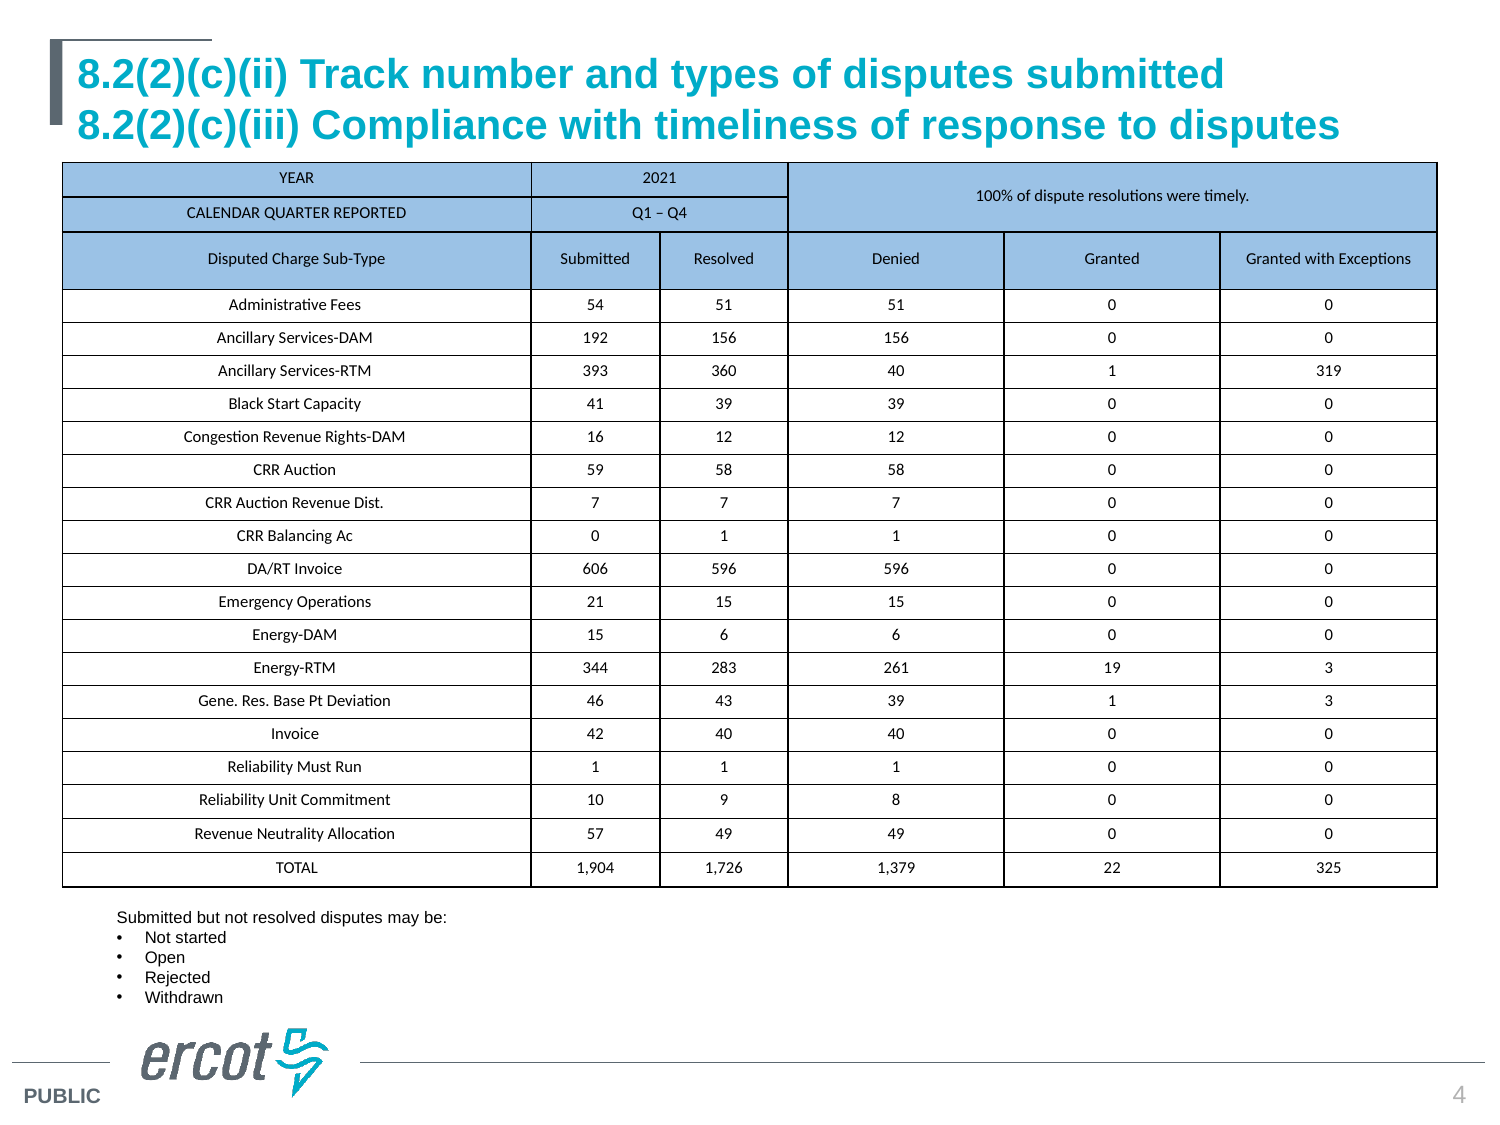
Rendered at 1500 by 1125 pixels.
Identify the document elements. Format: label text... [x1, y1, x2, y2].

table_cell 0 [1221, 620, 1436, 652]
table_cell 0 [1221, 785, 1436, 818]
table_cell 12 [661, 422, 787, 454]
table_cell 7 [532, 488, 659, 520]
table_cell 0 [1005, 620, 1219, 652]
table_cell 16 [532, 422, 659, 454]
table_cell 49 [789, 819, 1003, 852]
table_cell Disputed Charge Sub-Type [63, 233, 530, 289]
table_cell 8 [789, 785, 1003, 818]
table_cell Gene. Res. Base Pt Deviation [63, 686, 530, 718]
table_cell 6 [789, 620, 1003, 652]
table_cell 0 [1221, 290, 1436, 322]
table_cell 325 [1221, 853, 1436, 886]
table_cell 261 [789, 653, 1003, 685]
table_cell 40 [661, 719, 787, 751]
table_cell 59 [532, 455, 659, 487]
table_cell 3 [1221, 686, 1436, 718]
table_cell 1 [532, 752, 659, 784]
table_cell 39 [789, 389, 1003, 421]
table_cell 156 [661, 323, 787, 355]
table_cell 40 [789, 719, 1003, 751]
table_cell Submitted [532, 233, 659, 289]
table_cell 0 [1221, 521, 1436, 553]
table_cell 0 [1221, 554, 1436, 586]
table_cell 57 [532, 819, 659, 852]
table_cell 1 [789, 521, 1003, 553]
table_header YEAR [63, 163, 531, 196]
table_cell TOTAL [63, 853, 530, 886]
table_cell 43 [661, 686, 787, 718]
table_cell Energy-RTM [63, 653, 530, 685]
table_cell 0 [1221, 587, 1436, 619]
table_cell Reliability Must Run [63, 752, 530, 784]
table_cell Denied [789, 233, 1003, 289]
table_cell 7 [789, 488, 1003, 520]
table_cell 0 [1005, 554, 1219, 586]
table_cell 0 [1221, 719, 1436, 751]
table_cell 0 [1221, 389, 1436, 421]
text_box Submitted but not resolved disputes may be: Not started Open Rejected Withdrawn [101, 899, 902, 1015]
table_cell Granted with Exceptions [1221, 233, 1436, 289]
table_cell 1 [661, 521, 787, 553]
table_cell 41 [532, 389, 659, 421]
table_cell 283 [661, 653, 787, 685]
table_cell 15 [789, 587, 1003, 619]
table_cell 58 [789, 455, 1003, 487]
table_cell 7 [661, 488, 787, 520]
table_cell 0 [1005, 323, 1219, 355]
table_cell 46 [532, 686, 659, 718]
table_cell 0 [1005, 422, 1219, 454]
table_cell 1 [1005, 686, 1219, 718]
table_cell Q1 – Q4 [532, 198, 787, 231]
table_cell 1 [661, 752, 787, 784]
table_cell Resolved [661, 233, 787, 289]
table_cell 0 [1221, 752, 1436, 784]
table_cell 0 [532, 521, 659, 553]
table_cell 0 [1005, 719, 1219, 751]
table_cell Revenue Neutrality Allocation [63, 819, 530, 852]
table_cell 0 [1221, 488, 1436, 520]
table_cell DA/RT Invoice [63, 554, 530, 586]
table_cell 6 [661, 620, 787, 652]
table_cell 360 [661, 356, 787, 388]
table_cell 39 [789, 686, 1003, 718]
table_cell 0 [1221, 455, 1436, 487]
table_cell Congestion Revenue Rights-DAM [63, 422, 530, 454]
title 8.2(2)(c)(ii) Track number and types of disputes submitted 8.2(2)(c)(iii) Compliance with timeliness of response to disputes [62, 39, 1450, 228]
table_cell 596 [789, 554, 1003, 586]
table_cell Administrative Fees [63, 290, 530, 322]
table_cell 0 [1221, 422, 1436, 454]
table_cell 1 [1005, 356, 1219, 388]
table_cell 0 [1005, 488, 1219, 520]
table_cell 606 [532, 554, 659, 586]
table_cell 10 [532, 785, 659, 818]
table_cell Emergency Operations [63, 587, 530, 619]
table_header 100% of dispute resolutions were timely. [789, 163, 1436, 231]
table_cell 0 [1005, 389, 1219, 421]
table_cell 39 [661, 389, 787, 421]
table_cell 0 [1005, 587, 1219, 619]
table_cell 0 [1005, 455, 1219, 487]
table_cell Invoice [63, 719, 530, 751]
table_cell 15 [661, 587, 787, 619]
table_cell Ancillary Services-DAM [63, 323, 530, 355]
table_cell 1 [789, 752, 1003, 784]
table_cell CRR Auction [63, 455, 530, 487]
table_cell 192 [532, 323, 659, 355]
table_cell Black Start Capacity [63, 389, 530, 421]
table_cell CRR Auction Revenue Dist. [63, 488, 530, 520]
table_cell 40 [789, 356, 1003, 388]
table_cell 19 [1005, 653, 1219, 685]
table_cell 0 [1005, 785, 1219, 818]
table_cell Granted [1005, 233, 1219, 289]
table_cell 15 [532, 620, 659, 652]
table_cell Energy-DAM [63, 620, 530, 652]
table_cell 0 [1005, 819, 1219, 852]
table_header 2021 [532, 163, 787, 196]
table_cell 344 [532, 653, 659, 685]
table_cell 22 [1005, 853, 1219, 886]
table_cell 393 [532, 356, 659, 388]
table_cell 51 [661, 290, 787, 322]
picture [137, 1024, 332, 1100]
table_cell 3 [1221, 653, 1436, 685]
table_cell 21 [532, 587, 659, 619]
table_cell 0 [1221, 323, 1436, 355]
table_cell 9 [661, 785, 787, 818]
table_cell 0 [1005, 290, 1219, 322]
table_cell 156 [789, 323, 1003, 355]
table_cell Reliability Unit Commitment [63, 785, 530, 818]
table_cell 54 [532, 290, 659, 322]
table_cell 319 [1221, 356, 1436, 388]
table_cell Ancillary Services-RTM [63, 356, 530, 388]
table_cell 42 [532, 719, 659, 751]
table_cell CRR Balancing Ac [63, 521, 530, 553]
table_cell 49 [661, 819, 787, 852]
table_cell 596 [661, 554, 787, 586]
table_cell 58 [661, 455, 787, 487]
table_cell 12 [789, 422, 1003, 454]
slide_number 4 [1437, 1076, 1475, 1112]
table_cell 0 [1005, 521, 1219, 553]
table_cell 1,726 [661, 853, 787, 886]
table_cell 1,904 [532, 853, 659, 886]
table_cell 0 [1221, 819, 1436, 852]
table_cell 1,379 [789, 853, 1003, 886]
table_cell CALENDAR QUARTER REPORTED [63, 198, 531, 231]
table_cell 51 [789, 290, 1003, 322]
table_cell 0 [1005, 752, 1219, 784]
